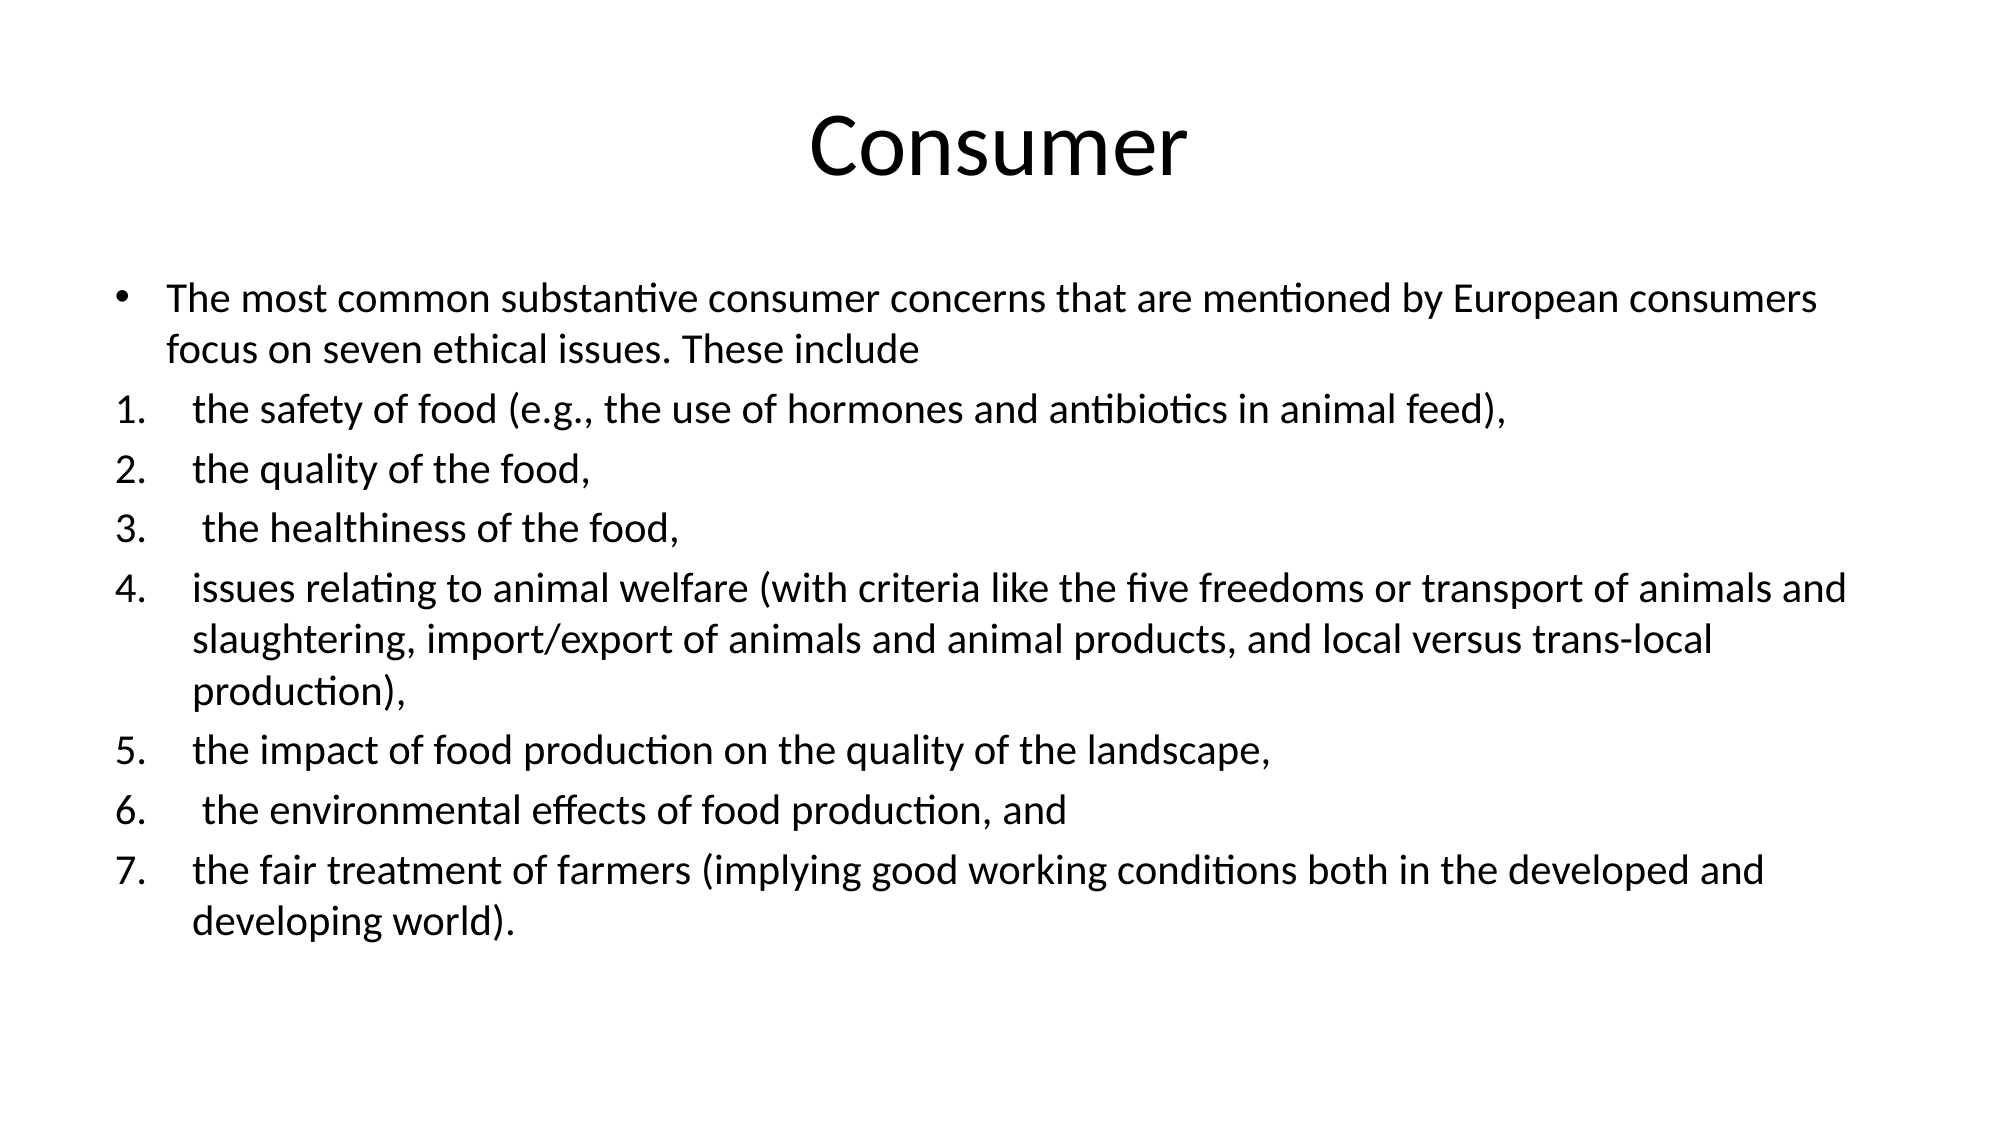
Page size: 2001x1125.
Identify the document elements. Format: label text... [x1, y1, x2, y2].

title Consumer [99, 45, 1900, 233]
list The most common substantive consumer concerns that are mentioned by European consumers focus on seven ethical issues. These include the safety of food (e.g., the use of hormones and antibiotics in animal feed), the quality of the food, the healthiness of the food, issues relating to animal welfare (with criteria like the five freedoms or transport of animals and slaughtering, import/export of animals and animal products, and local versus trans-local production), the impact of food production on the quality of the landscape, the environmental effects of food production, and the fair treatment of farmers (implying good working conditions both in the developed and developing world). [99, 262, 1900, 1005]
